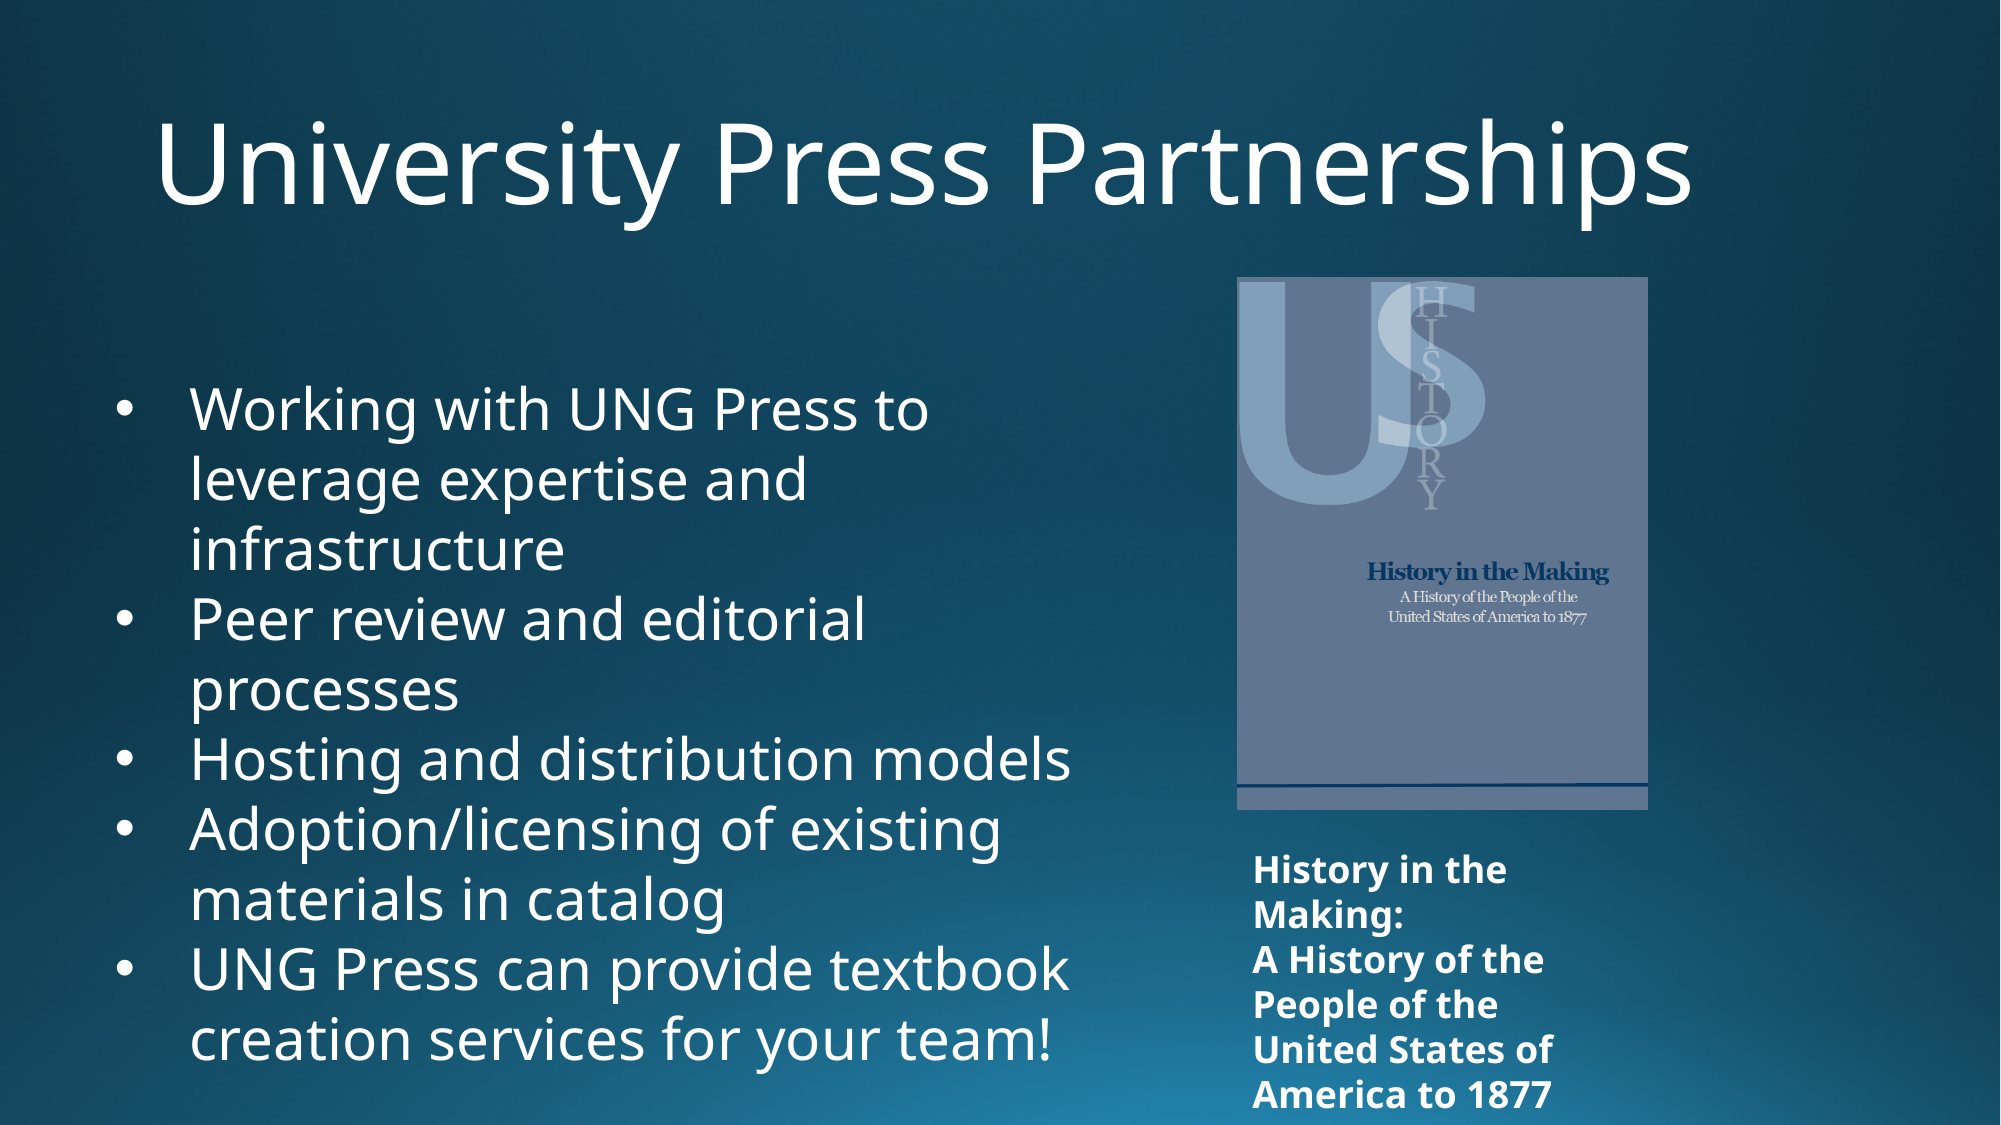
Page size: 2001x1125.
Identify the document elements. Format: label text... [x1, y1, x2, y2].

text_box History in the Making: A History of the People of the United States of America to 1877 [1237, 838, 1650, 1125]
title University Press Partnerships [137, 59, 1863, 278]
text_box Working with UNG Press to leverage expertise and infrastructure Peer review and editorial processes Hosting and distribution models Adoption/licensing of existing materials in catalog UNG Press can provide textbook creation services for your team! [99, 364, 1138, 1080]
picture [0, 0, 2001, 1125]
